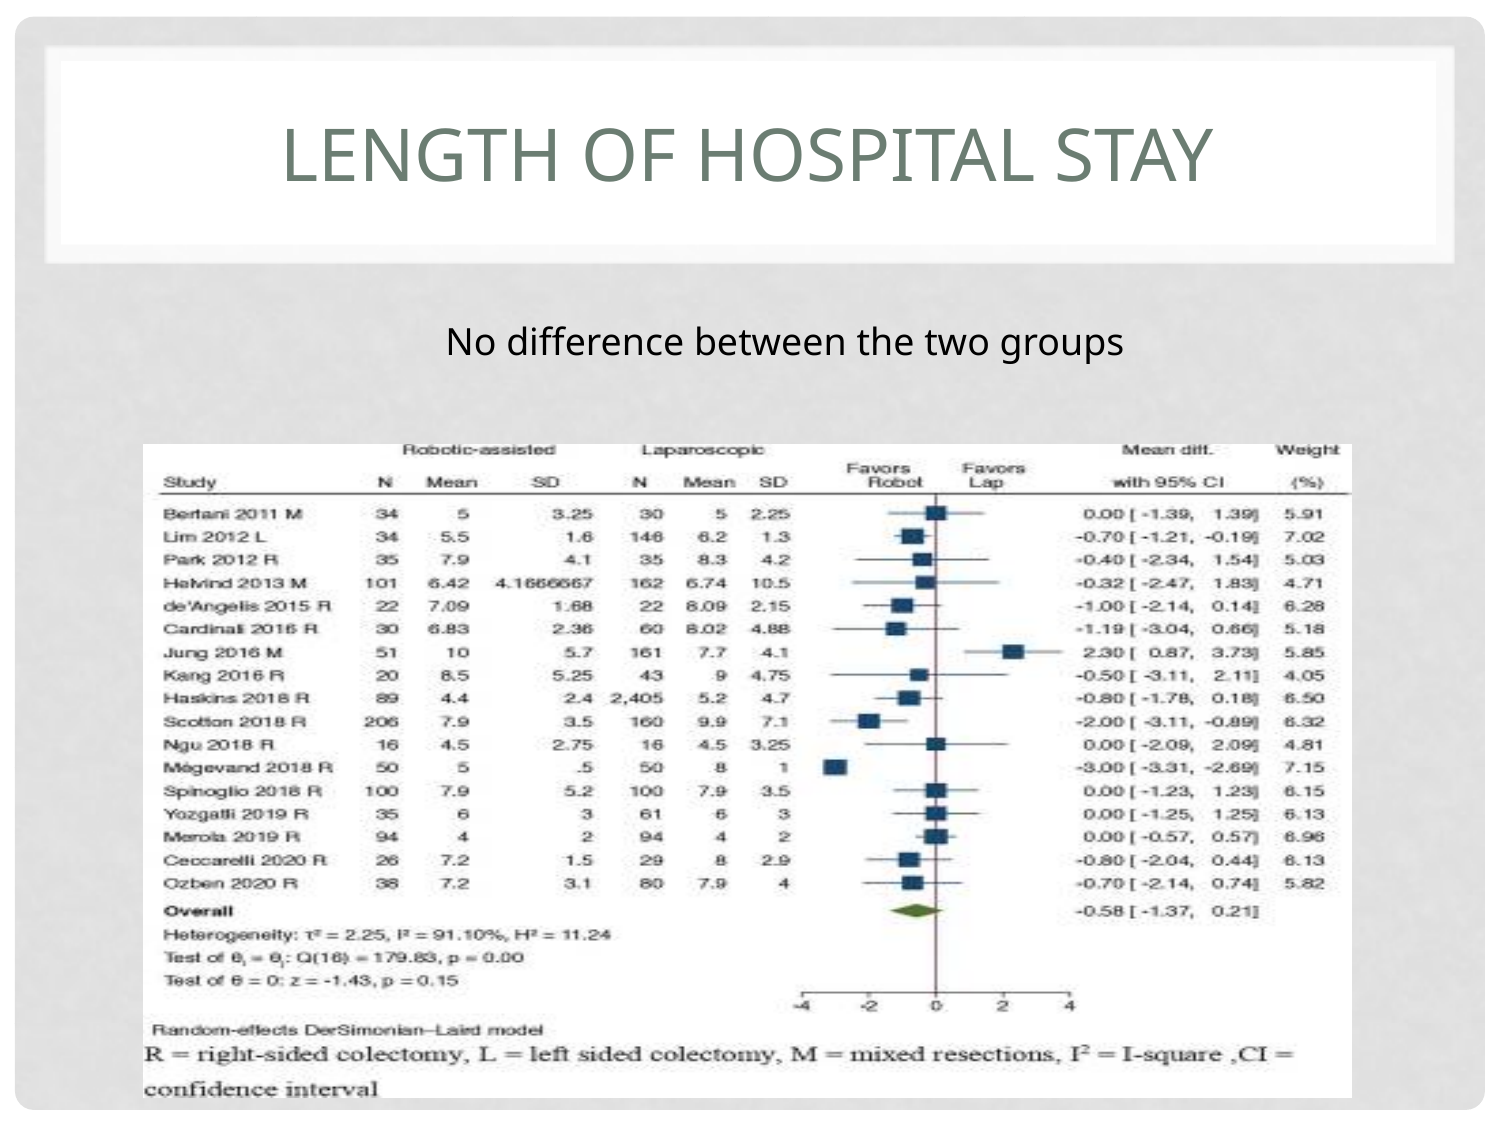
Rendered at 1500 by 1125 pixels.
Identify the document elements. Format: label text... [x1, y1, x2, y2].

text_box No difference between the two groups [312, 310, 1140, 371]
title Length of hospital stay [69, 66, 1425, 238]
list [143, 444, 1352, 1098]
